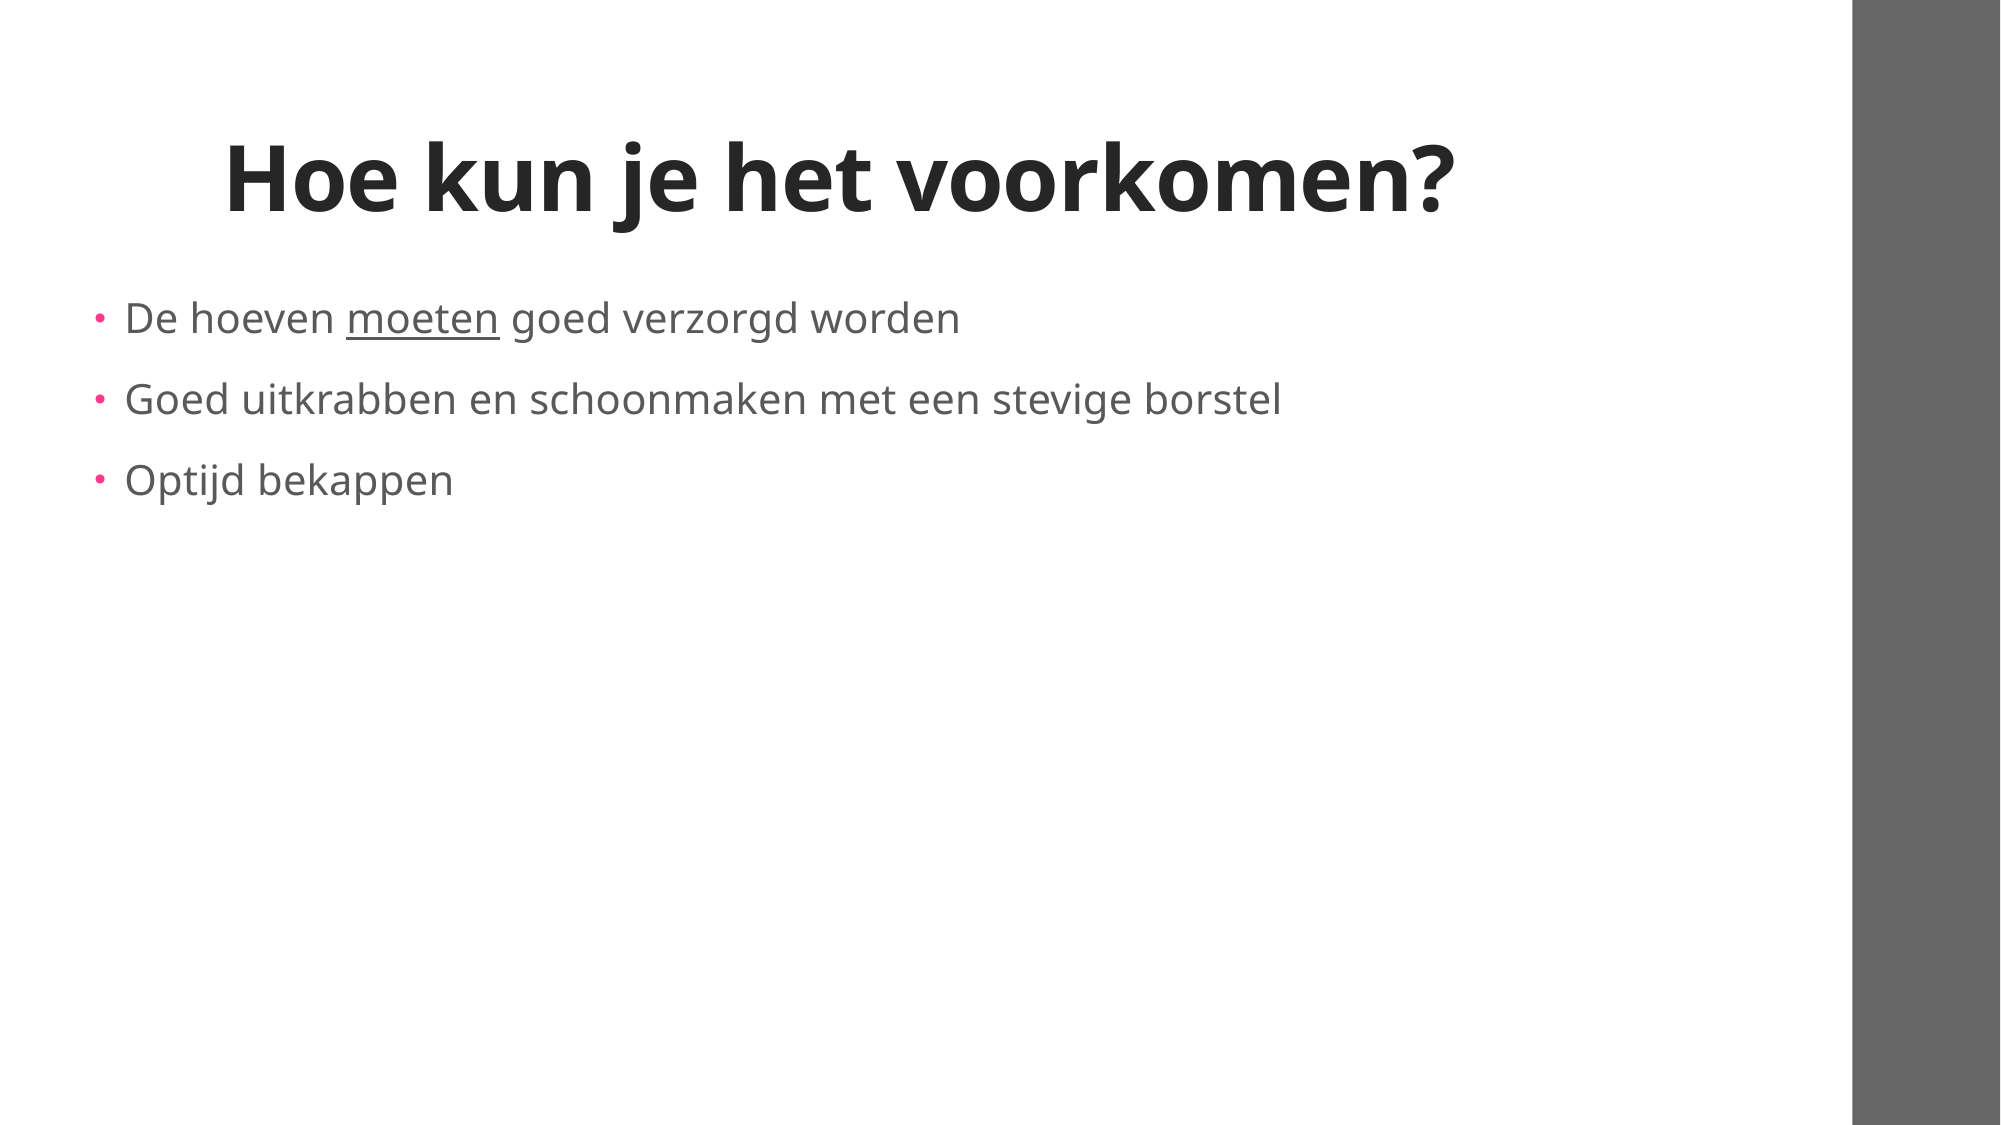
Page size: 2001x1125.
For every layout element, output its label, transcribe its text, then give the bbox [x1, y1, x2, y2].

list De hoeven moeten goed verzorgd worden Goed uitkrabben en schoonmaken met een stevige borstel Optijd bekappen [79, 287, 1490, 1002]
title Hoe kun je het voorkomen? [206, 43, 1797, 240]
